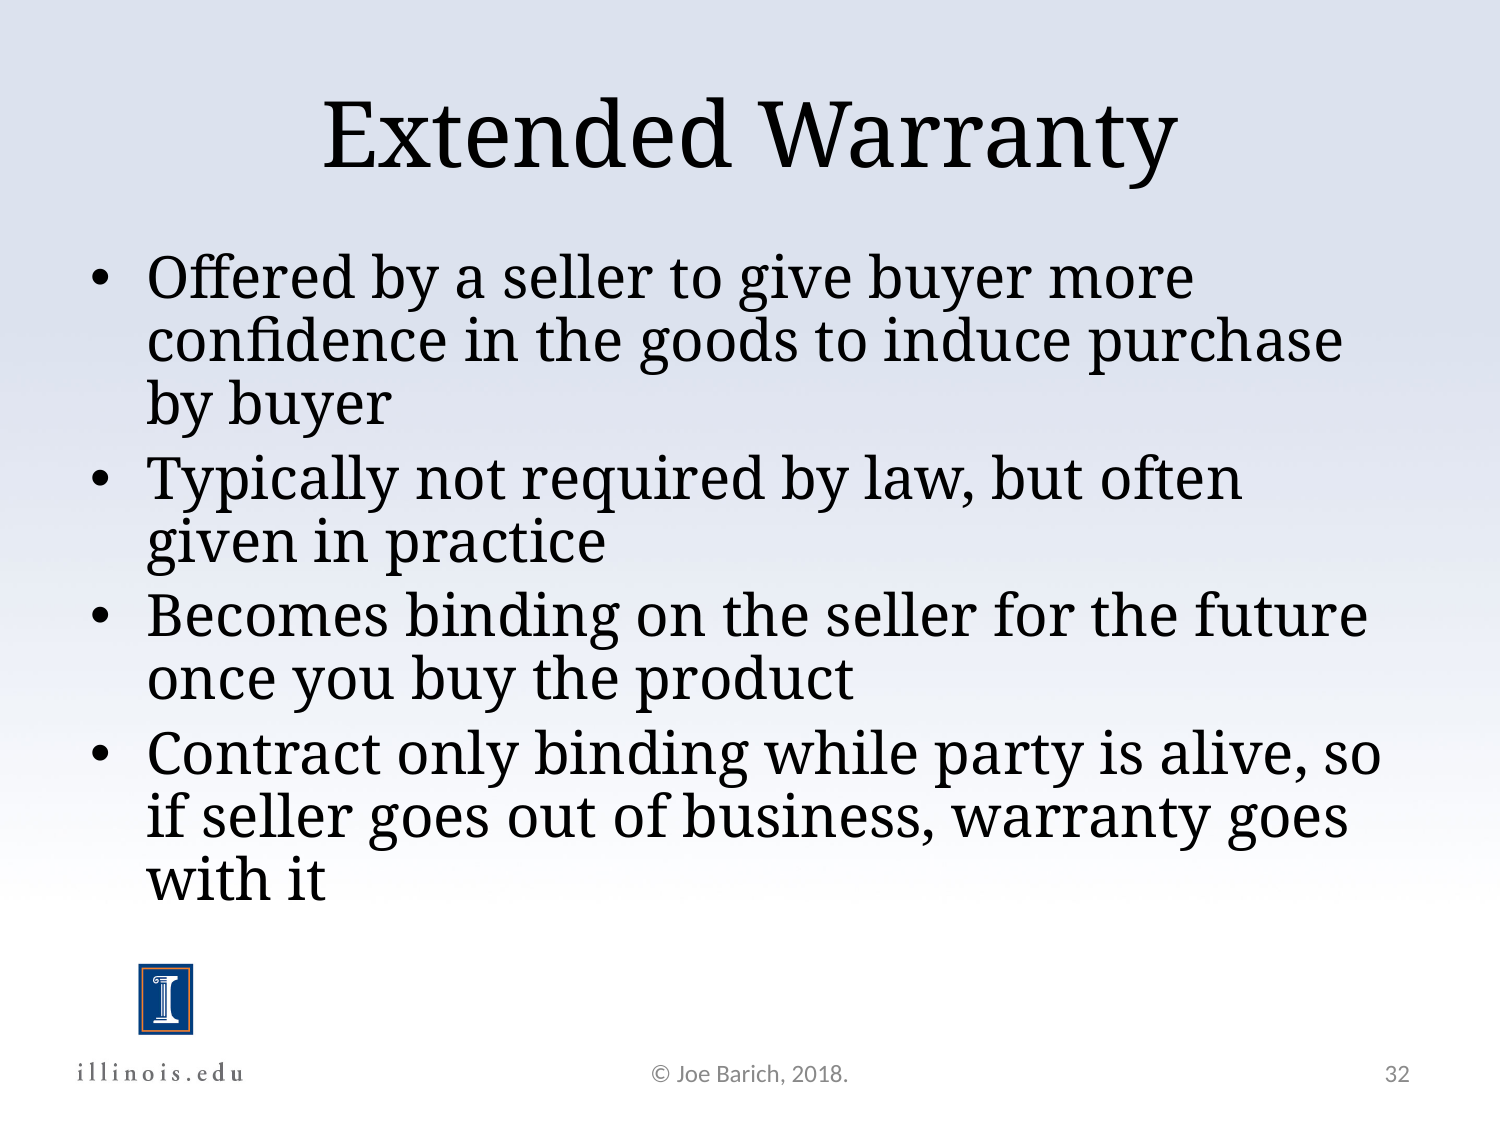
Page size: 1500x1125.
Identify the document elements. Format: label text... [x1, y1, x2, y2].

slide_number 32 [1074, 1042, 1425, 1103]
list Offered by a seller to give buyer more confidence in the goods to induce purchase by buyer Typically not required by law, but often given in practice Becomes binding on the seller for the future once you buy the product Contract only binding while party is alive, so if seller goes out of business, warranty goes with it [74, 240, 1426, 929]
picture [0, 0, 1500, 1125]
footer © Joe Barich, 2018. [512, 1042, 988, 1103]
title Extended Warranty [74, 37, 1426, 226]
